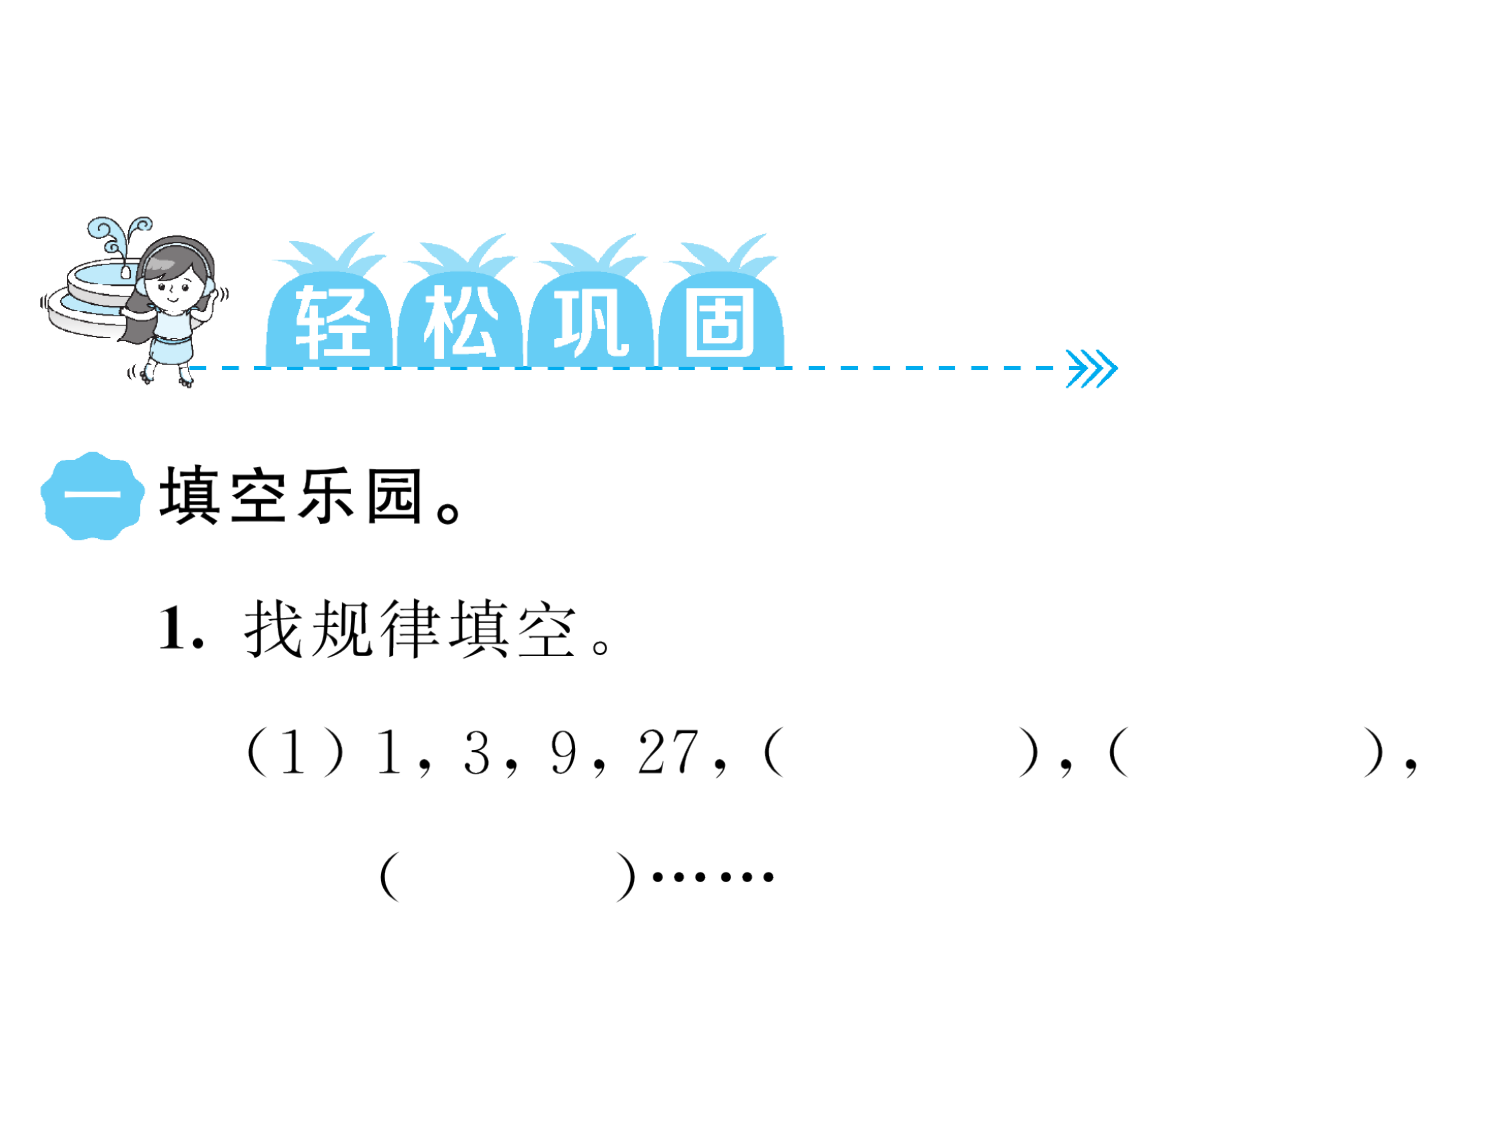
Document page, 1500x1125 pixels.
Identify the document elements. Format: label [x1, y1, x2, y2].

picture [35, 177, 1453, 942]
